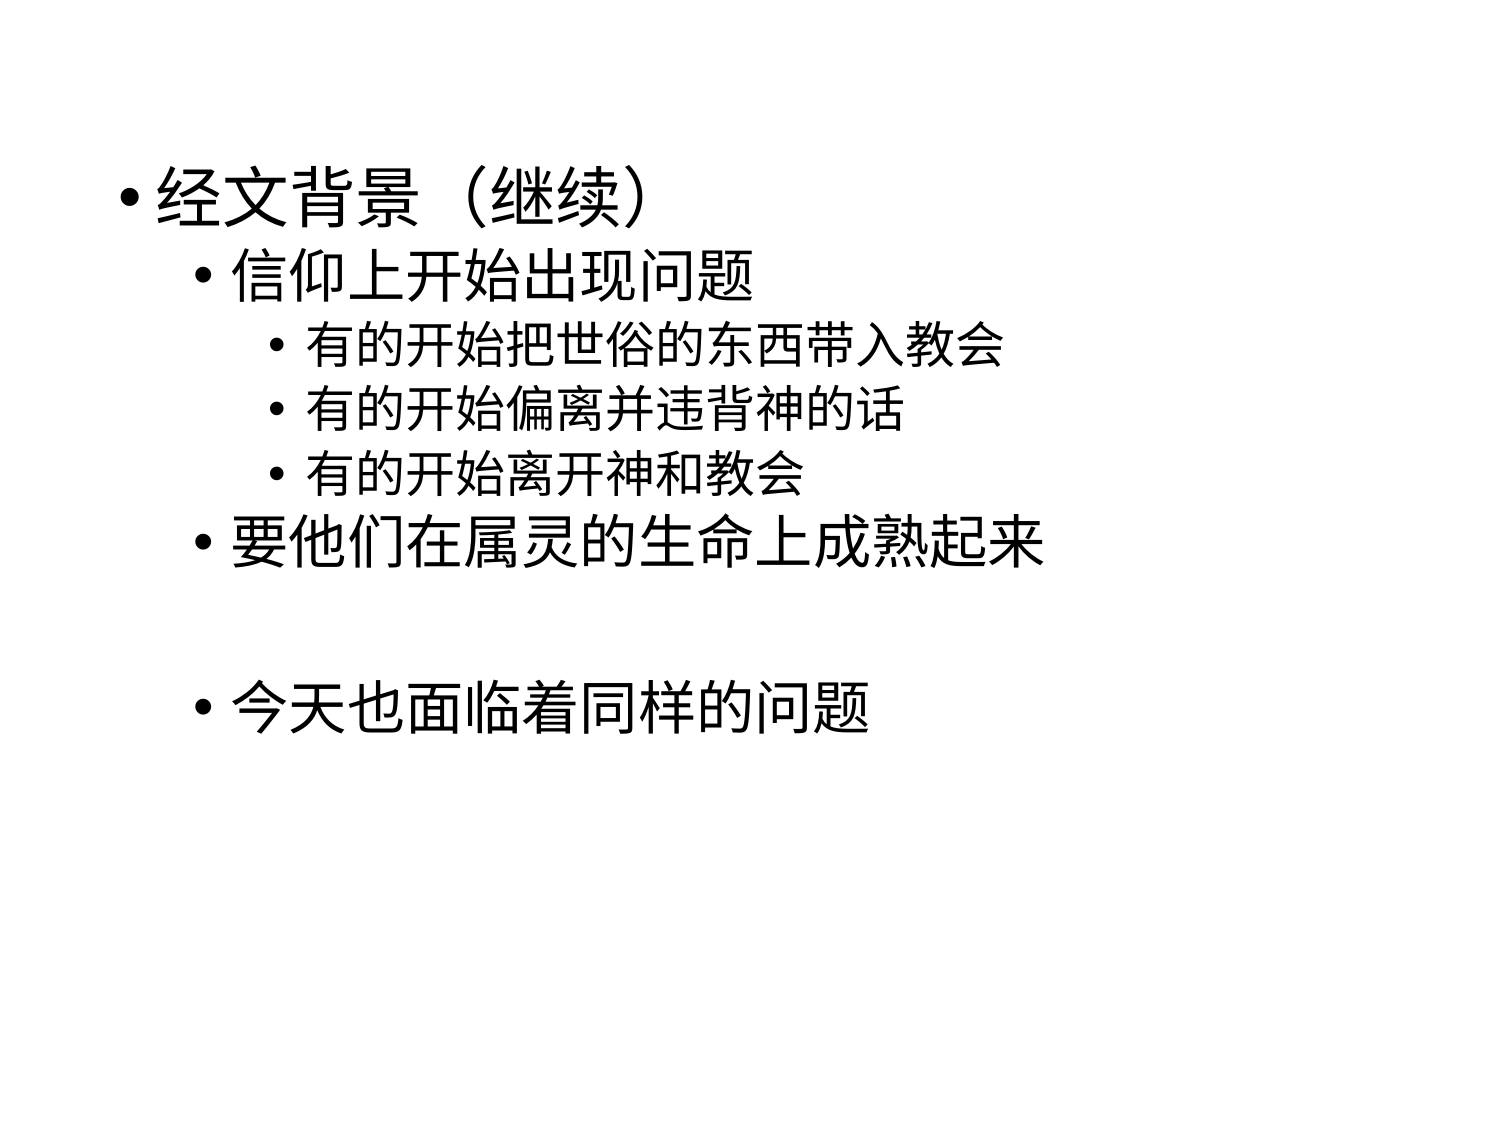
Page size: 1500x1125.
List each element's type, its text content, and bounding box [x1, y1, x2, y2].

list 经文背景（继续） 信仰上开始出现问题 有的开始把世俗的东西带入教会 有的开始偏离并违背神的话 有的开始离开神和教会 要他们在属灵的生命上成熟起来 今天也面临着同样的问题 [103, 157, 1397, 1014]
